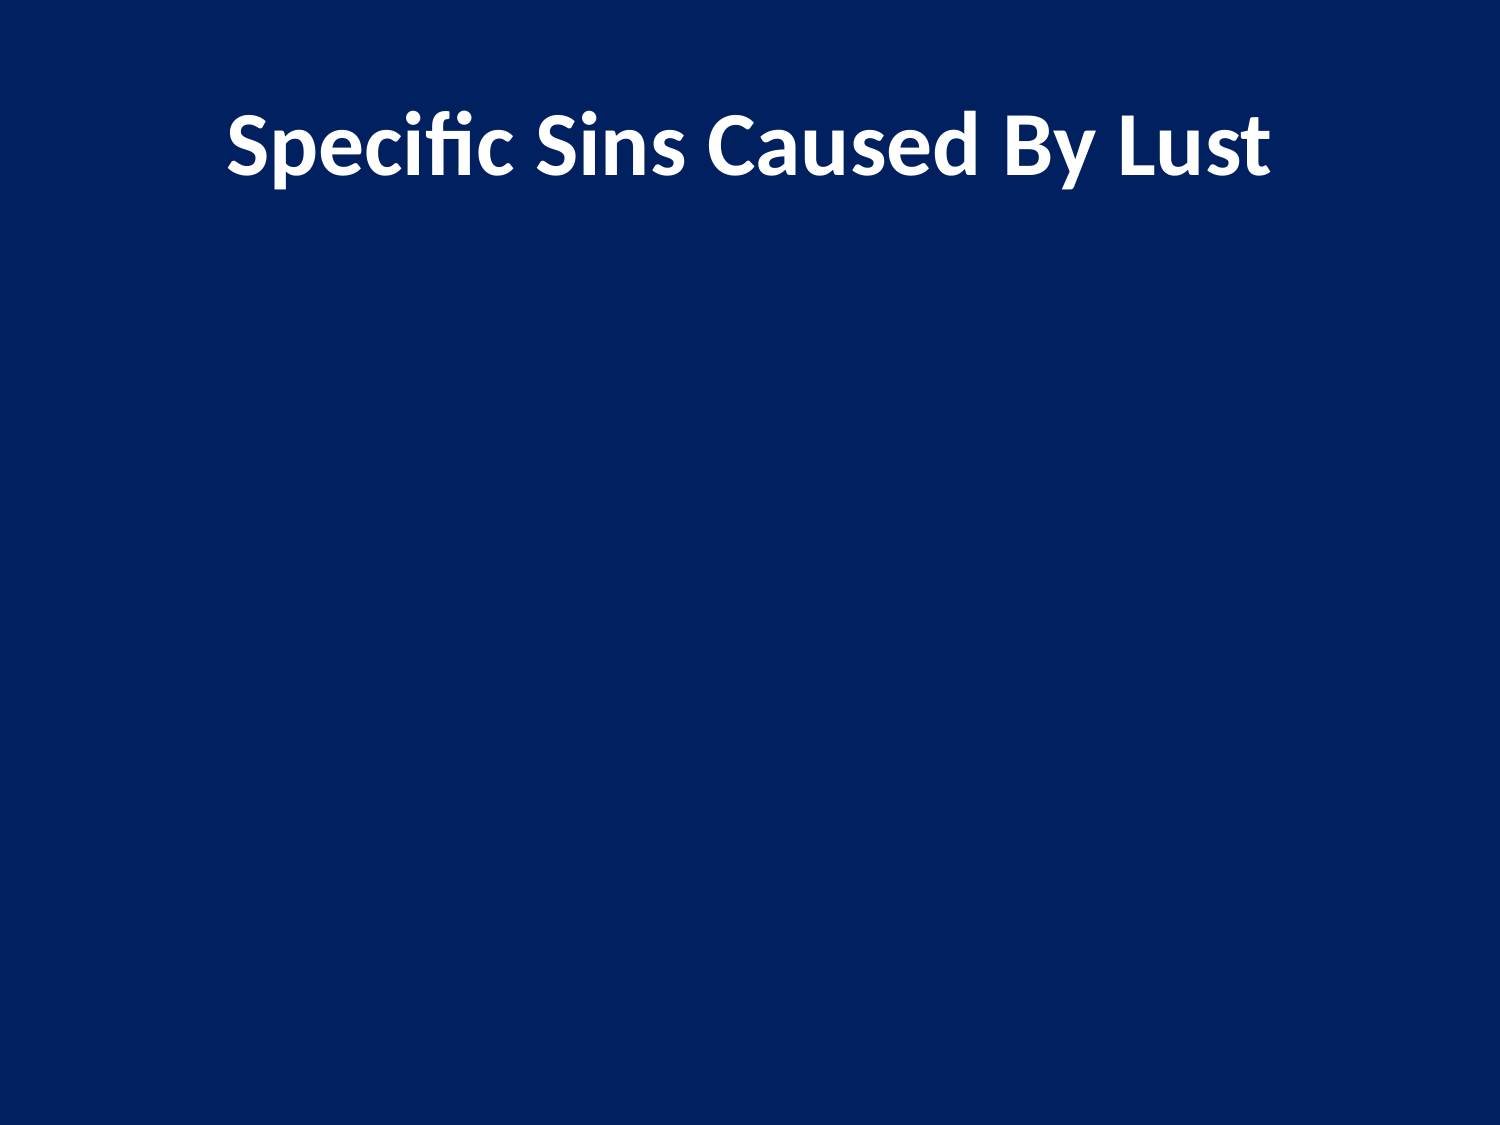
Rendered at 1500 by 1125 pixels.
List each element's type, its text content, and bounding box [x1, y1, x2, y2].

title Specific Sins Caused By Lust [75, 45, 1425, 233]
